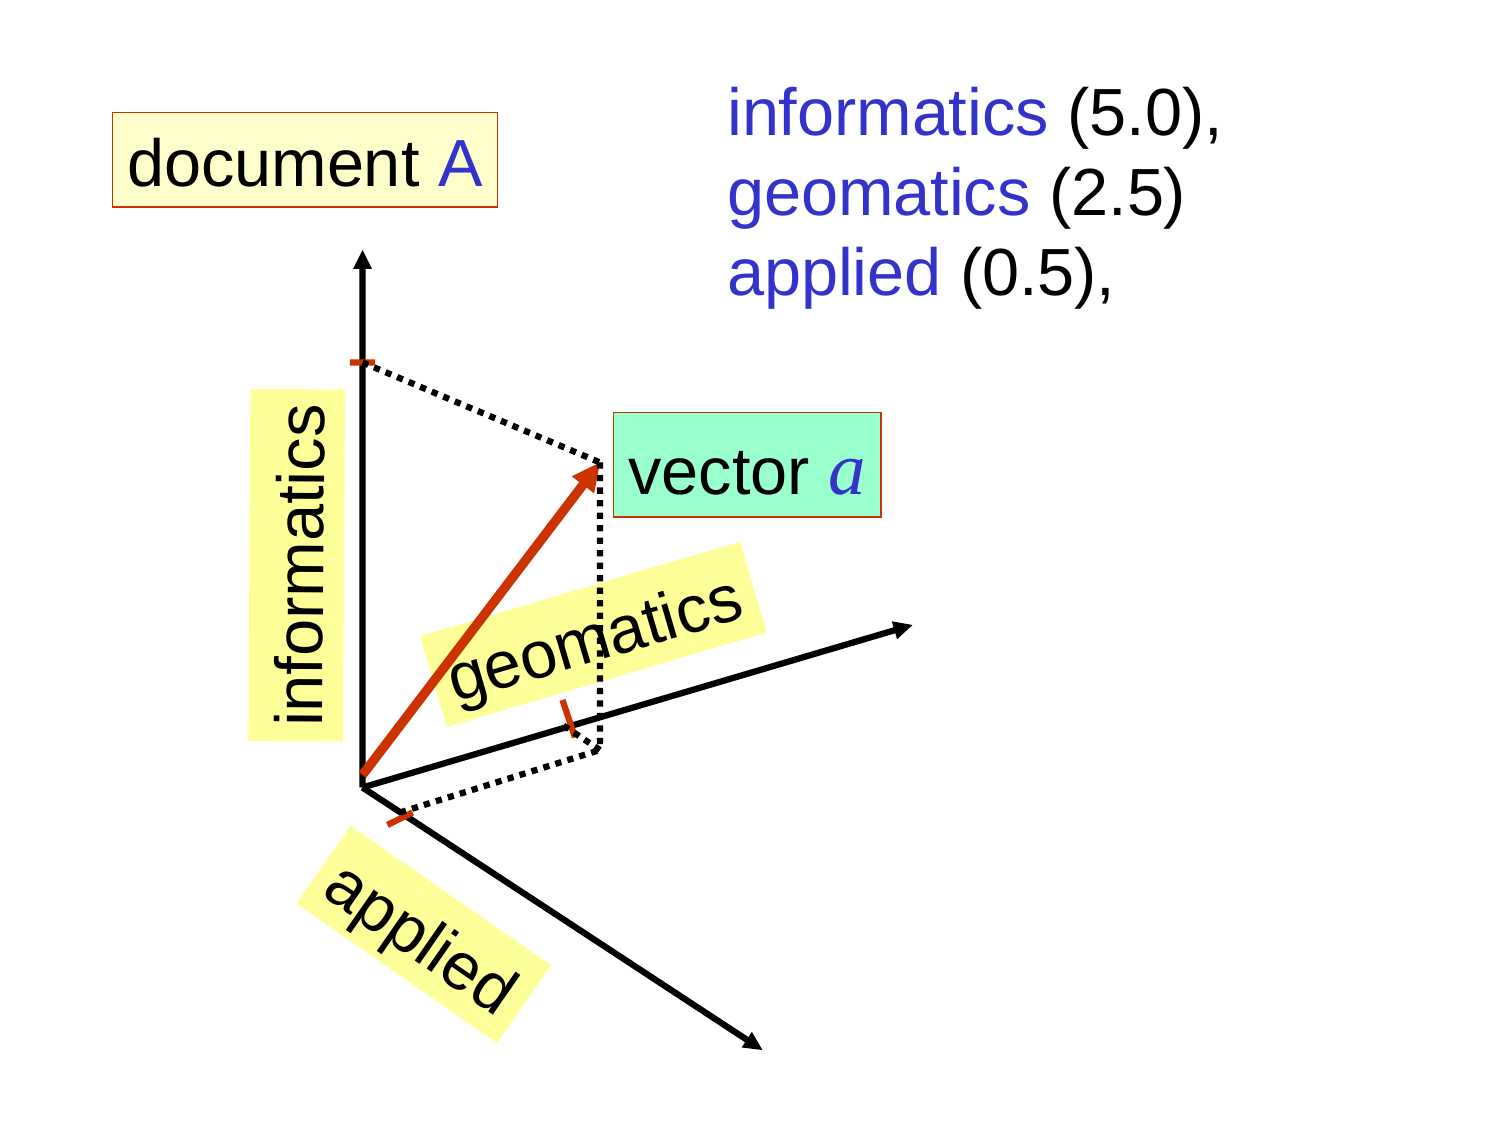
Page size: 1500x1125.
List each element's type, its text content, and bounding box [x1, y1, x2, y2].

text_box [362, 362, 601, 813]
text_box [349, 362, 576, 826]
text_box document A [114, 112, 496, 208]
text_box informatics (5.0), geomatics (2.5) applied (0.5), [712, 61, 1300, 317]
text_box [249, 387, 763, 984]
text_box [362, 249, 913, 1051]
